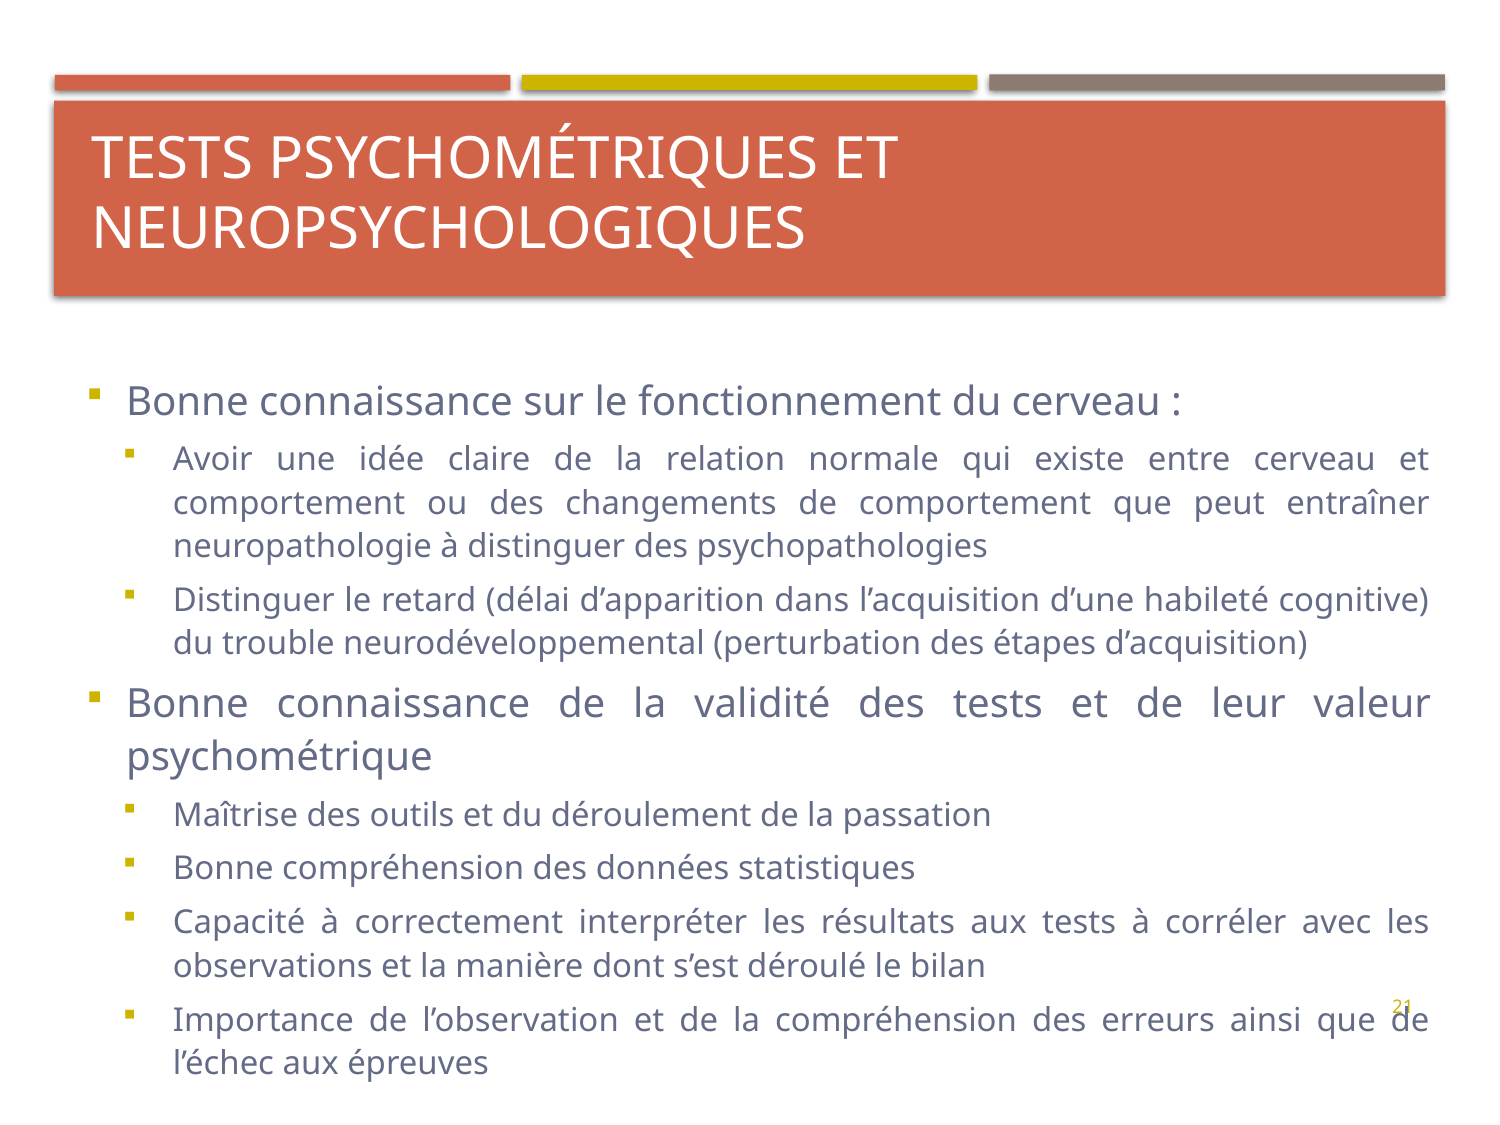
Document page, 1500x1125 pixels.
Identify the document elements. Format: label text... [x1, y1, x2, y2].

slide_number 21 [1298, 977, 1429, 1037]
list Bonne connaissance sur le fonctionnement du cerveau : Avoir une idée claire de la relation normale qui existe entre cerveau et comportement ou des changements de comportement que peut entraîner neuropathologie à distinguer des psychopathologies Distinguer le retard (délai d’apparition dans l’acquisition d’une habileté cognitive) du trouble neurodéveloppemental (perturbation des étapes d’acquisition) Bonne connaissance de la validité des tests et de leur valeur psychométrique Maîtrise des outils et du déroulement de la passation Bonne compréhension des données statistiques Capacité à correctement interpréter les résultats aux tests à corréler avec les observations et la manière dont s’est déroulé le bilan Importance de l’observation et de la compréhension des erreurs ainsi que de l’échec aux épreuves [71, 357, 1447, 1094]
title Tests psychométriques et neuropsychologiques [76, 101, 1434, 269]
